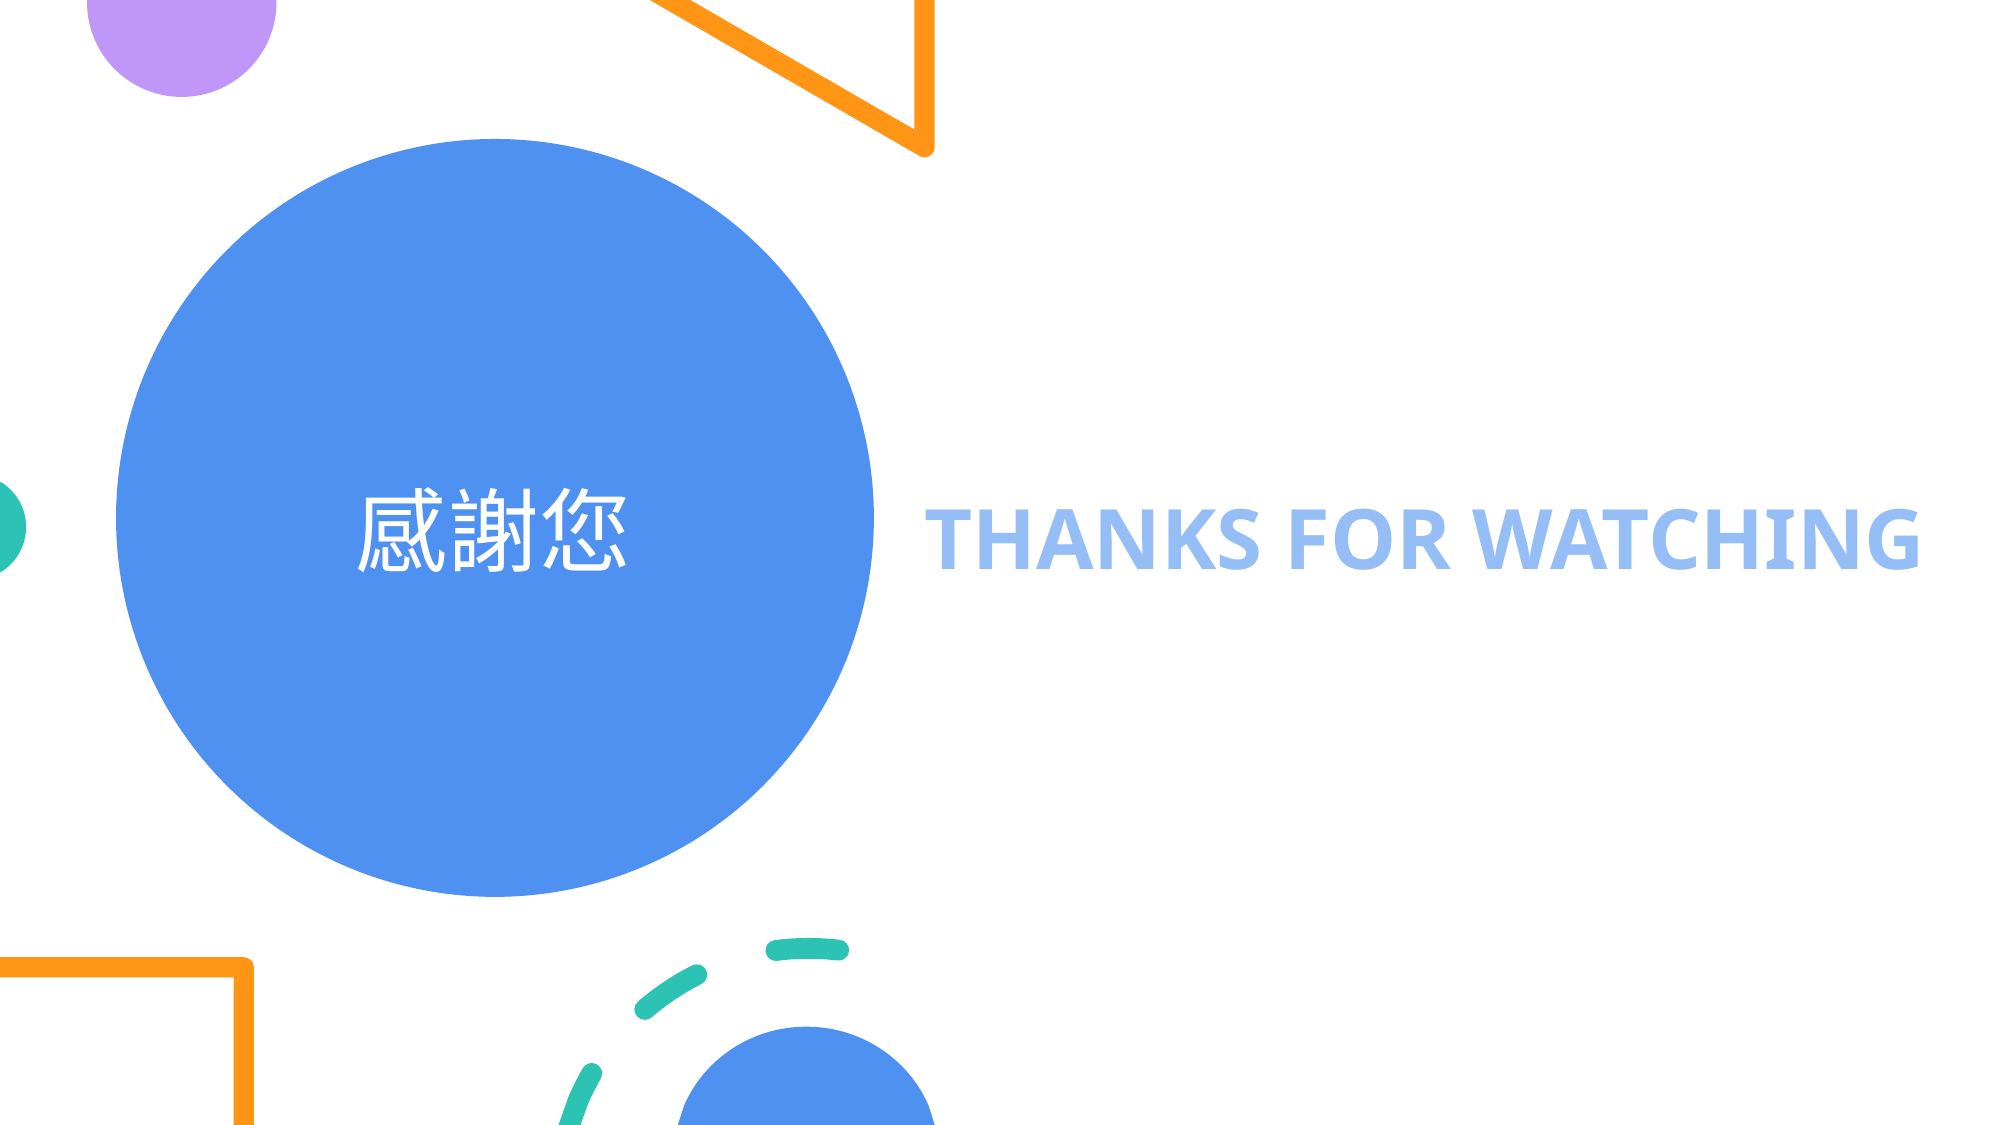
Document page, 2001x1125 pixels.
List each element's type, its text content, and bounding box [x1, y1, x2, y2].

text_box THANKS FOR WATCHING [924, 485, 2000, 586]
title 感謝您 [228, 202, 759, 870]
